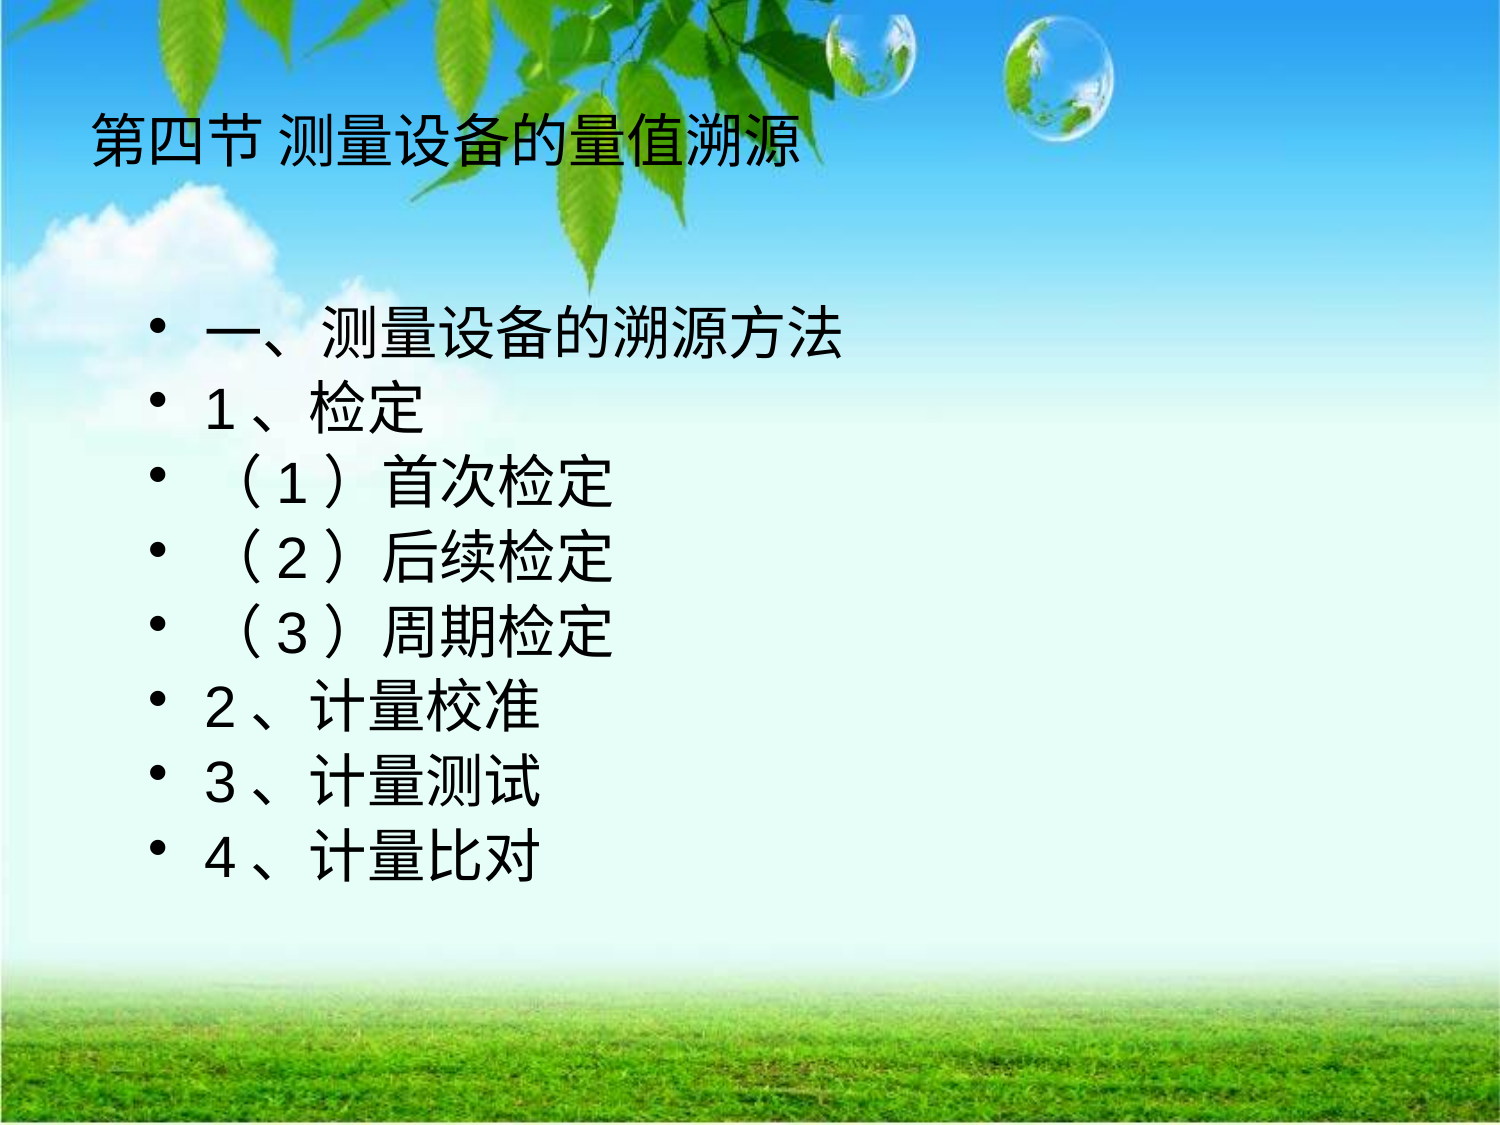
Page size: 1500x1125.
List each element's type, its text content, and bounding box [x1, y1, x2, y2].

title 第四节 测量设备的量值溯源 [74, 44, 1426, 233]
list 一、测量设备的溯源方法 1、检定 （1）首次检定 （2）后续检定 （3）周期检定 2、计量校准 3、计量测试 4、计量比对 [133, 296, 1397, 995]
picture [0, 0, 1500, 1125]
